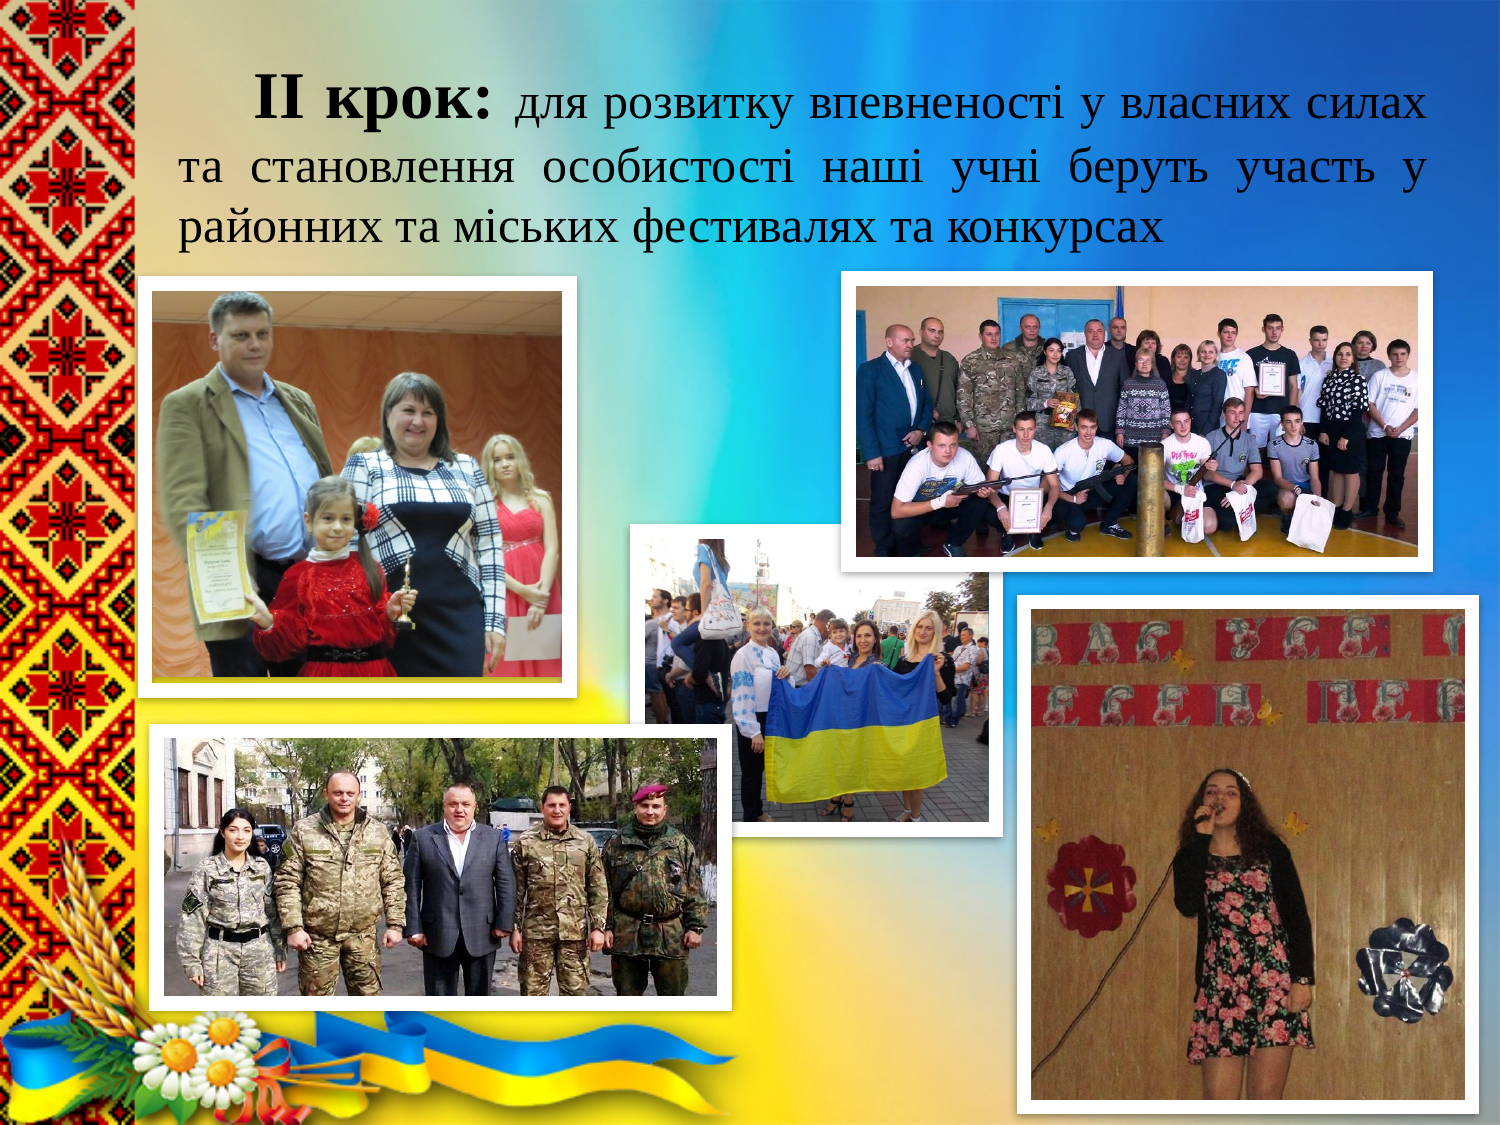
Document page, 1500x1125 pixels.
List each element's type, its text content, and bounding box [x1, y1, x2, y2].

picture [0, 0, 1500, 1125]
title ІІ крок: для розвитку впевненості у власних силах та становлення особистості наші учні беруть участь у районних та міських фестивалях та конкурсах [164, 58, 1444, 247]
